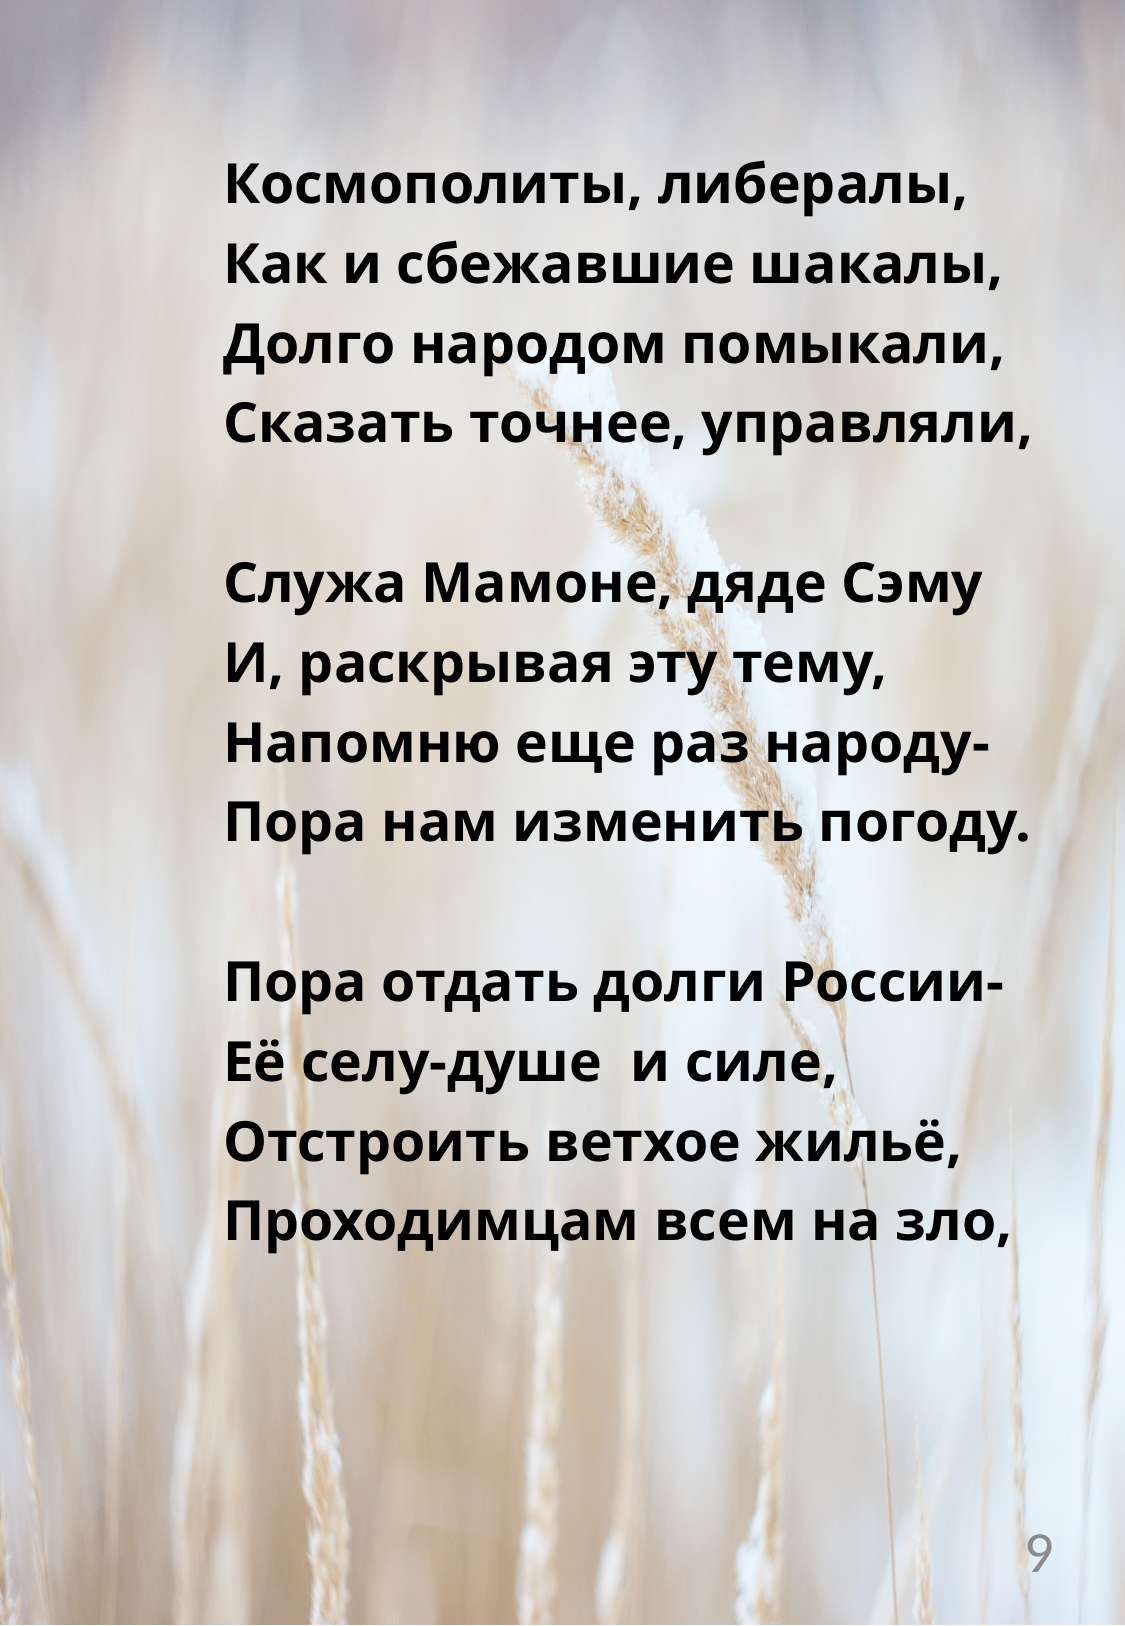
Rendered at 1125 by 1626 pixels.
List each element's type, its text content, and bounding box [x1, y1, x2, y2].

slide_number 9 [806, 1506, 1069, 1593]
list Космополиты, либералы, Как и сбежавшие шакалы, Долго народом помыкали, Сказать точнее, управляли, Служа Мамоне, дяде Сэму И, раскрывая эту тему, Напомню еще раз народу- Пора нам изменить погоду. Пора отдать долги России- Её селу-душе и силе, Отстроить ветхое жильё, Проходимцам всем на зло, [208, 127, 1125, 1285]
